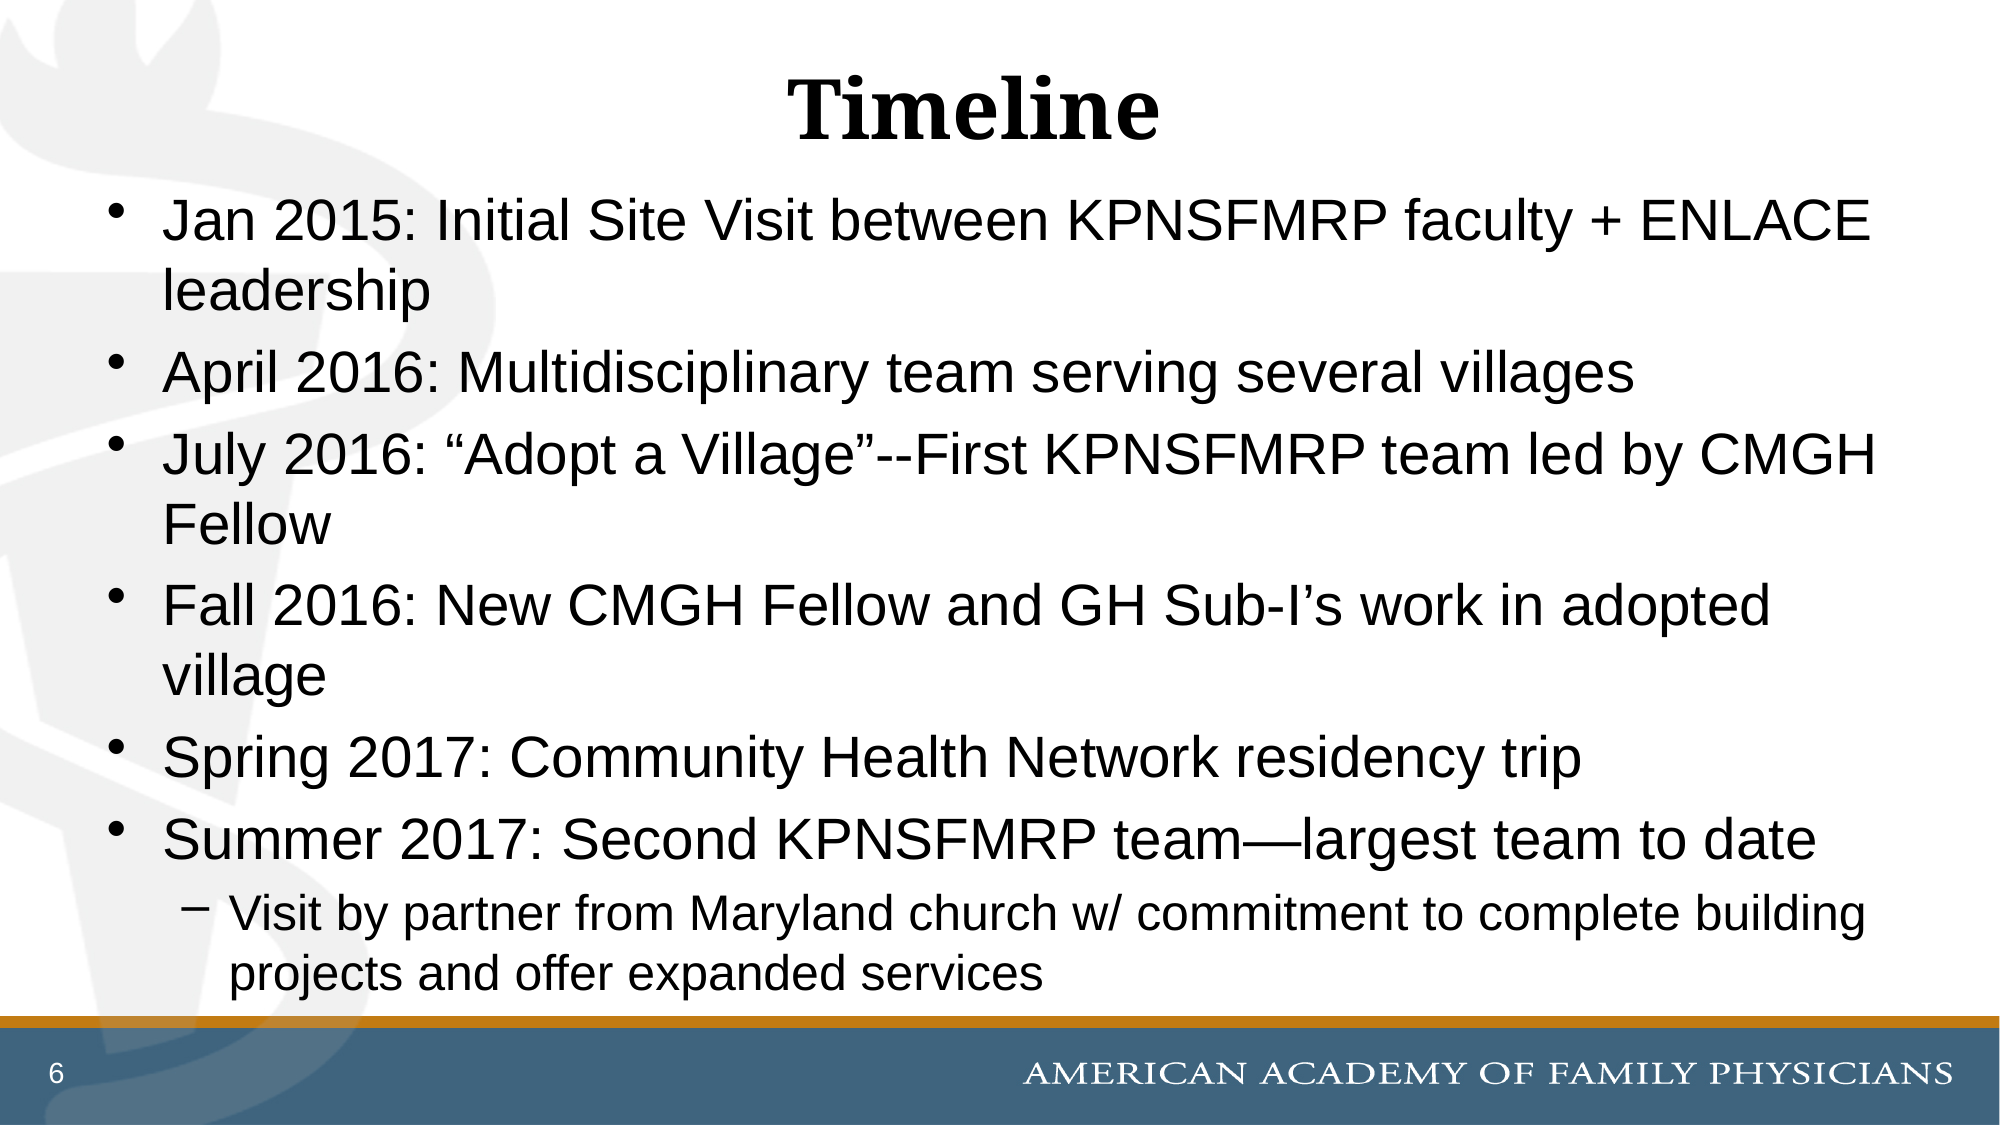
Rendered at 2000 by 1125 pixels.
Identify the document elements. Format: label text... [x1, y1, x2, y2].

title Timeline [49, 12, 1900, 200]
picture [0, 0, 2000, 1125]
slide_number 6 [33, 1046, 150, 1125]
list Jan 2015: Initial Site Visit between KPNSFMRP faculty + ENLACE leadership April 2016: Multidisciplinary team serving several villages July 2016: “Adopt a Village”--First KPNSFMRP team led by CMGH Fellow Fall 2016: New CMGH Fellow and GH Sub-I’s work in adopted village Spring 2017: Community Health Network residency trip Summer 2017: Second KPNSFMRP team—largest team to date Visit by partner from Maryland church w/ commitment to complete building projects and offer expanded services [91, 174, 1904, 925]
